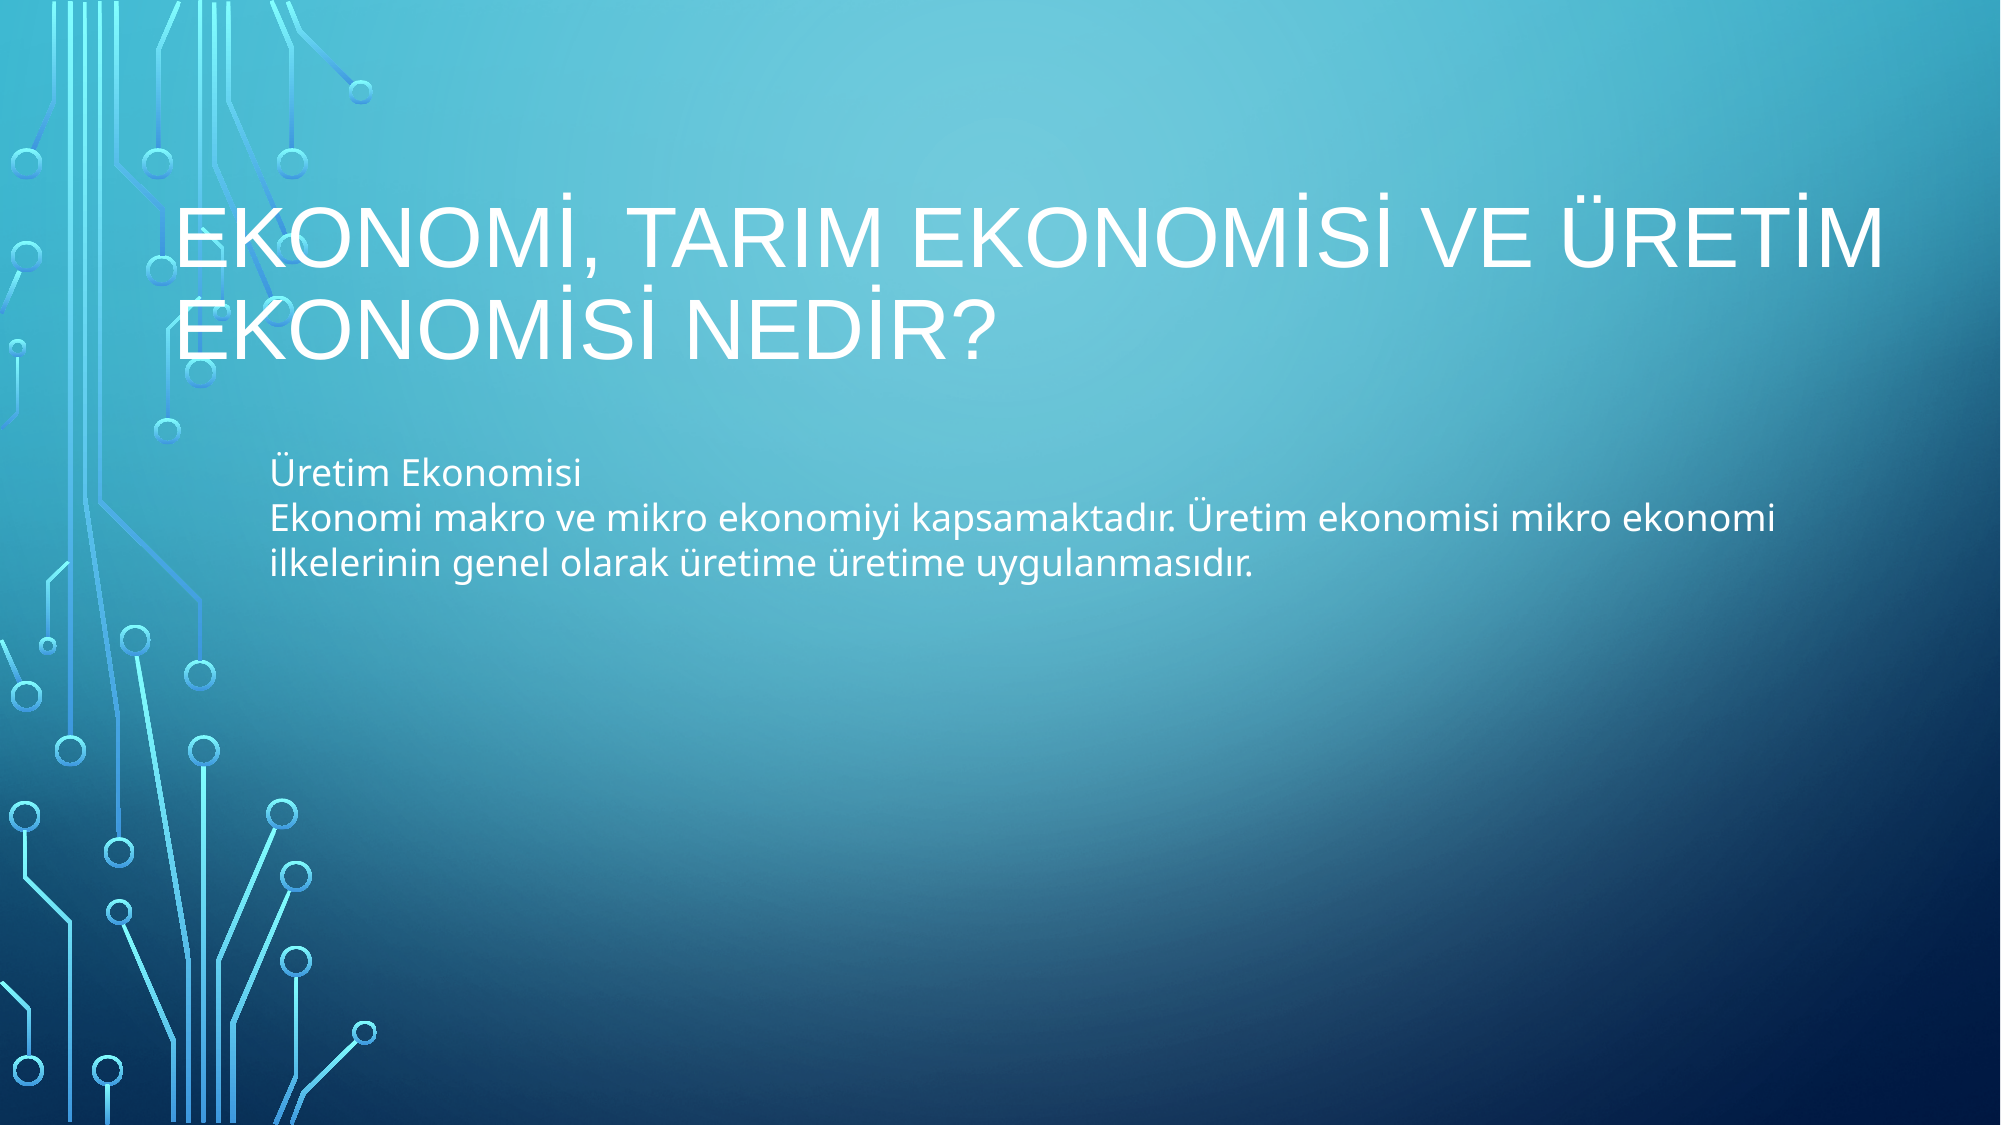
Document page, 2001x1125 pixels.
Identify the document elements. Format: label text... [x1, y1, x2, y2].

text_box Üretim Ekonomisi Ekonomi makro ve mikro ekonomiyi kapsamaktadır. Üretim ekonomisi mikro ekonomi ilkelerinin genel olarak üretime üretime uygulanmasıdır. [254, 441, 1816, 591]
title Ekonomi, Tarım ekonomisi ve üretim ekonomisi Nedir? [158, 184, 1934, 386]
